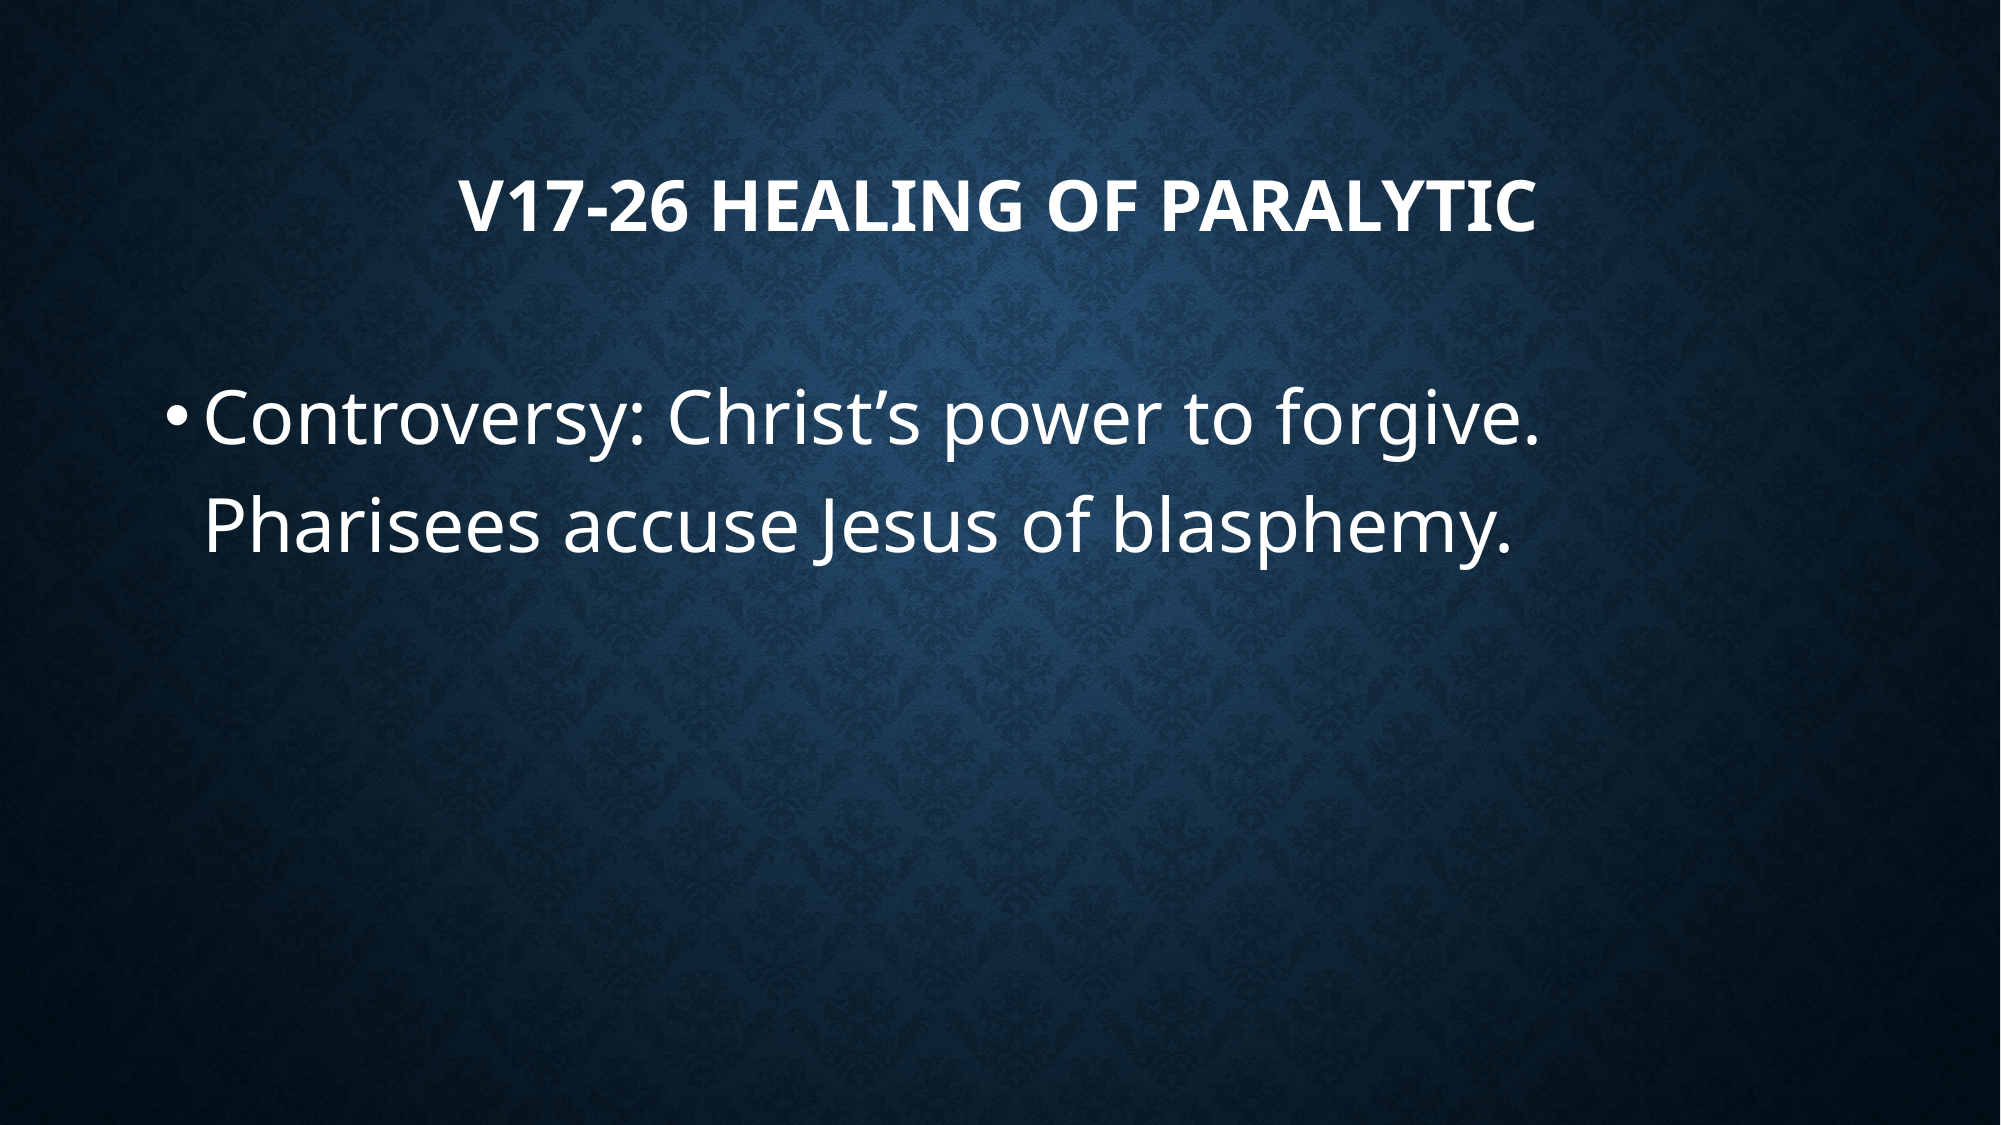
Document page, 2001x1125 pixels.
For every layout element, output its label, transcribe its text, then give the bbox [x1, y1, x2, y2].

title V17-26 Healing of paralytic [149, 99, 1849, 318]
list Controversy: Christ’s power to forgive. Pharisees accuse Jesus of blasphemy. [149, 343, 1849, 950]
